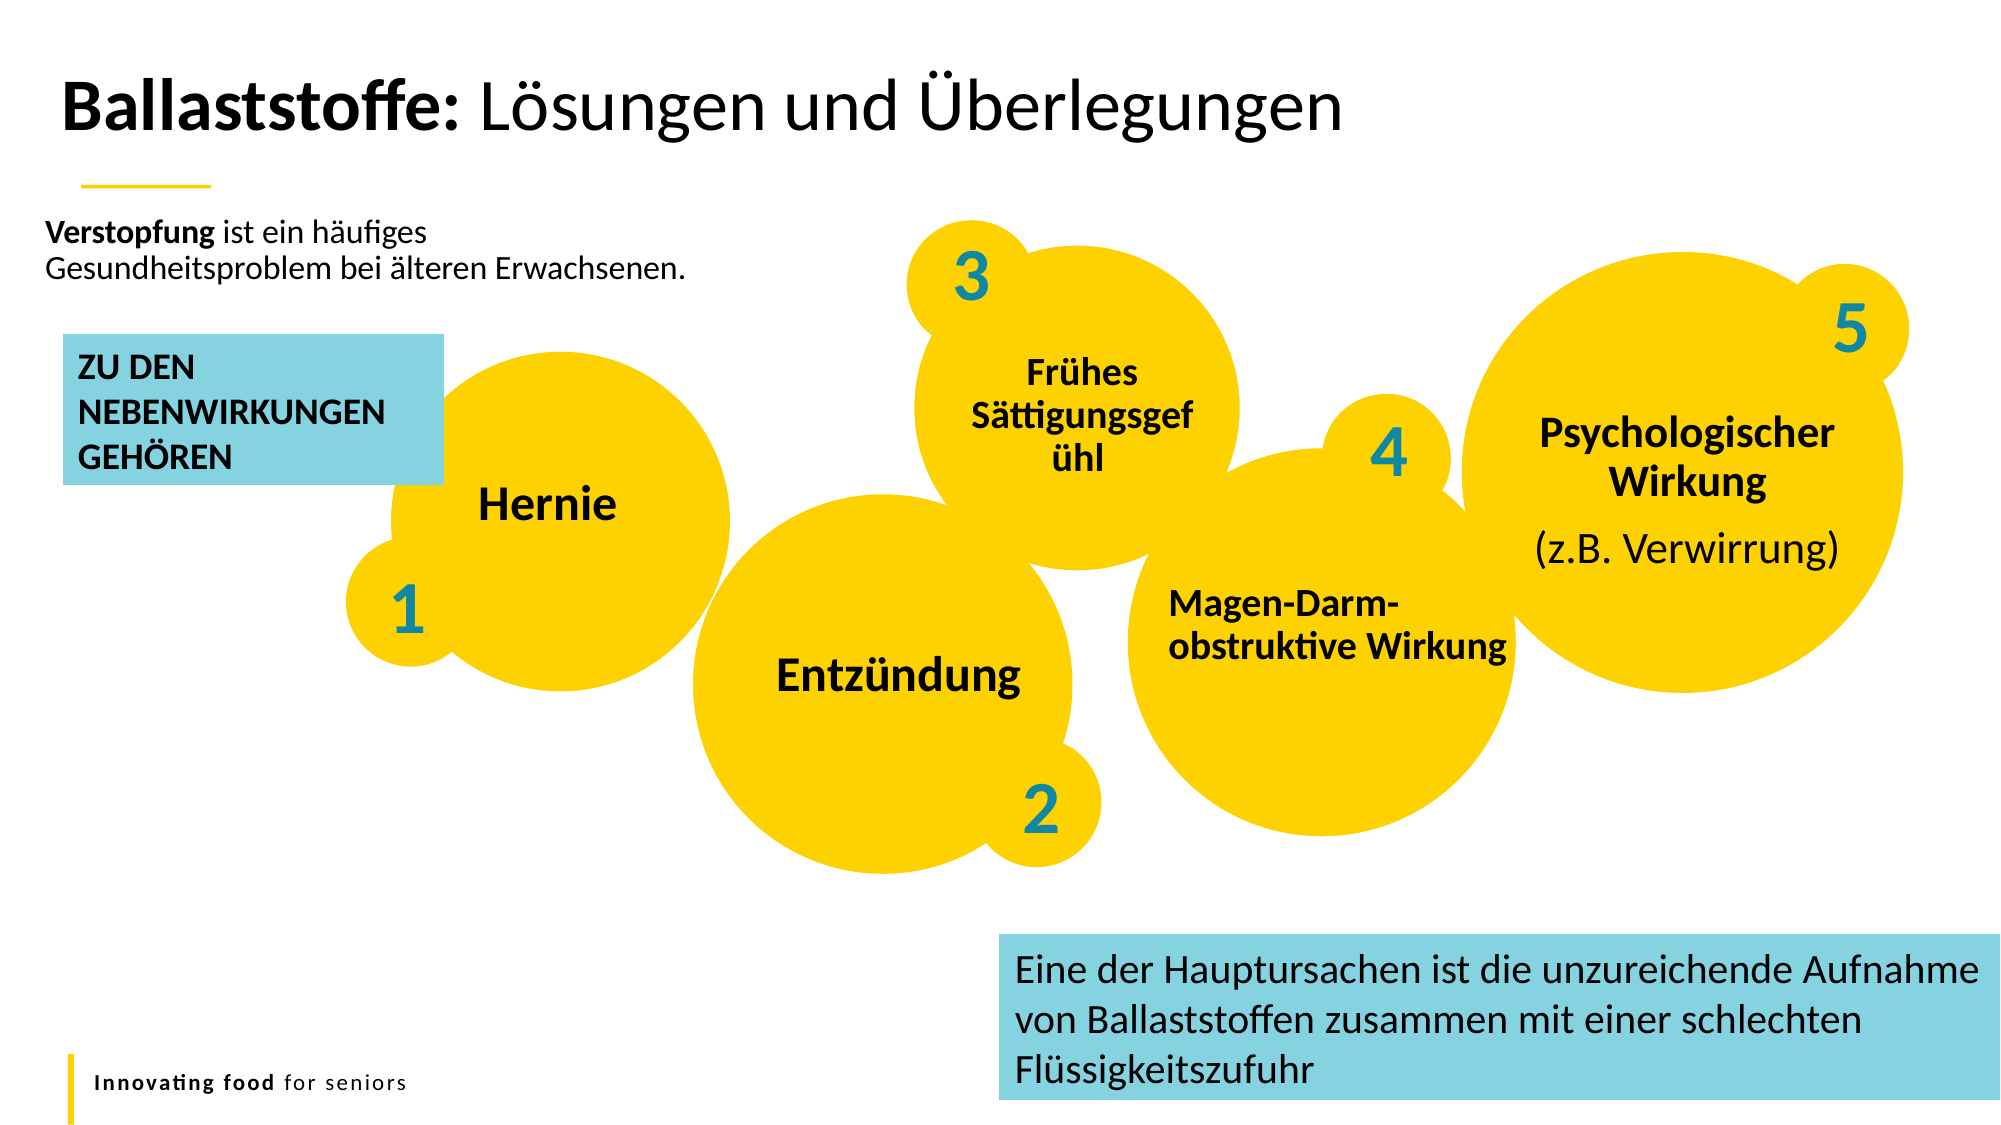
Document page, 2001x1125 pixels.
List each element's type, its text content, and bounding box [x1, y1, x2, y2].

list 3 [914, 228, 1029, 349]
text_box Eine der Hauptursachen ist die unzureichende Aufnahme von Ballaststoffen zusammen mit einer schlechten Flüssigkeitszufuhr [999, 934, 2000, 1100]
list Ballaststoffe: Lösungen und Überlegungen [46, 59, 1808, 155]
list 2 [984, 761, 1099, 882]
list Entzündung [737, 640, 1061, 779]
list Psychologischer Wirkung (z.B. Verwirrung) [1468, 401, 1871, 585]
text_box ZU DEN NEBENWIRKUNGEN GEHÖREN [63, 334, 444, 485]
list 4 [1331, 404, 1446, 525]
list 1 [350, 561, 465, 682]
list Hernie [392, 469, 678, 585]
list Frühes Sättigungsgefühl [923, 343, 1210, 488]
list Verstopfung ist ein häufiges Gesundheitsproblem bei älteren Erwachsenen. [0, 206, 708, 330]
list 5 [1794, 280, 1909, 401]
list Magen-Darm-obstruktive Wirkung [1121, 574, 1523, 719]
